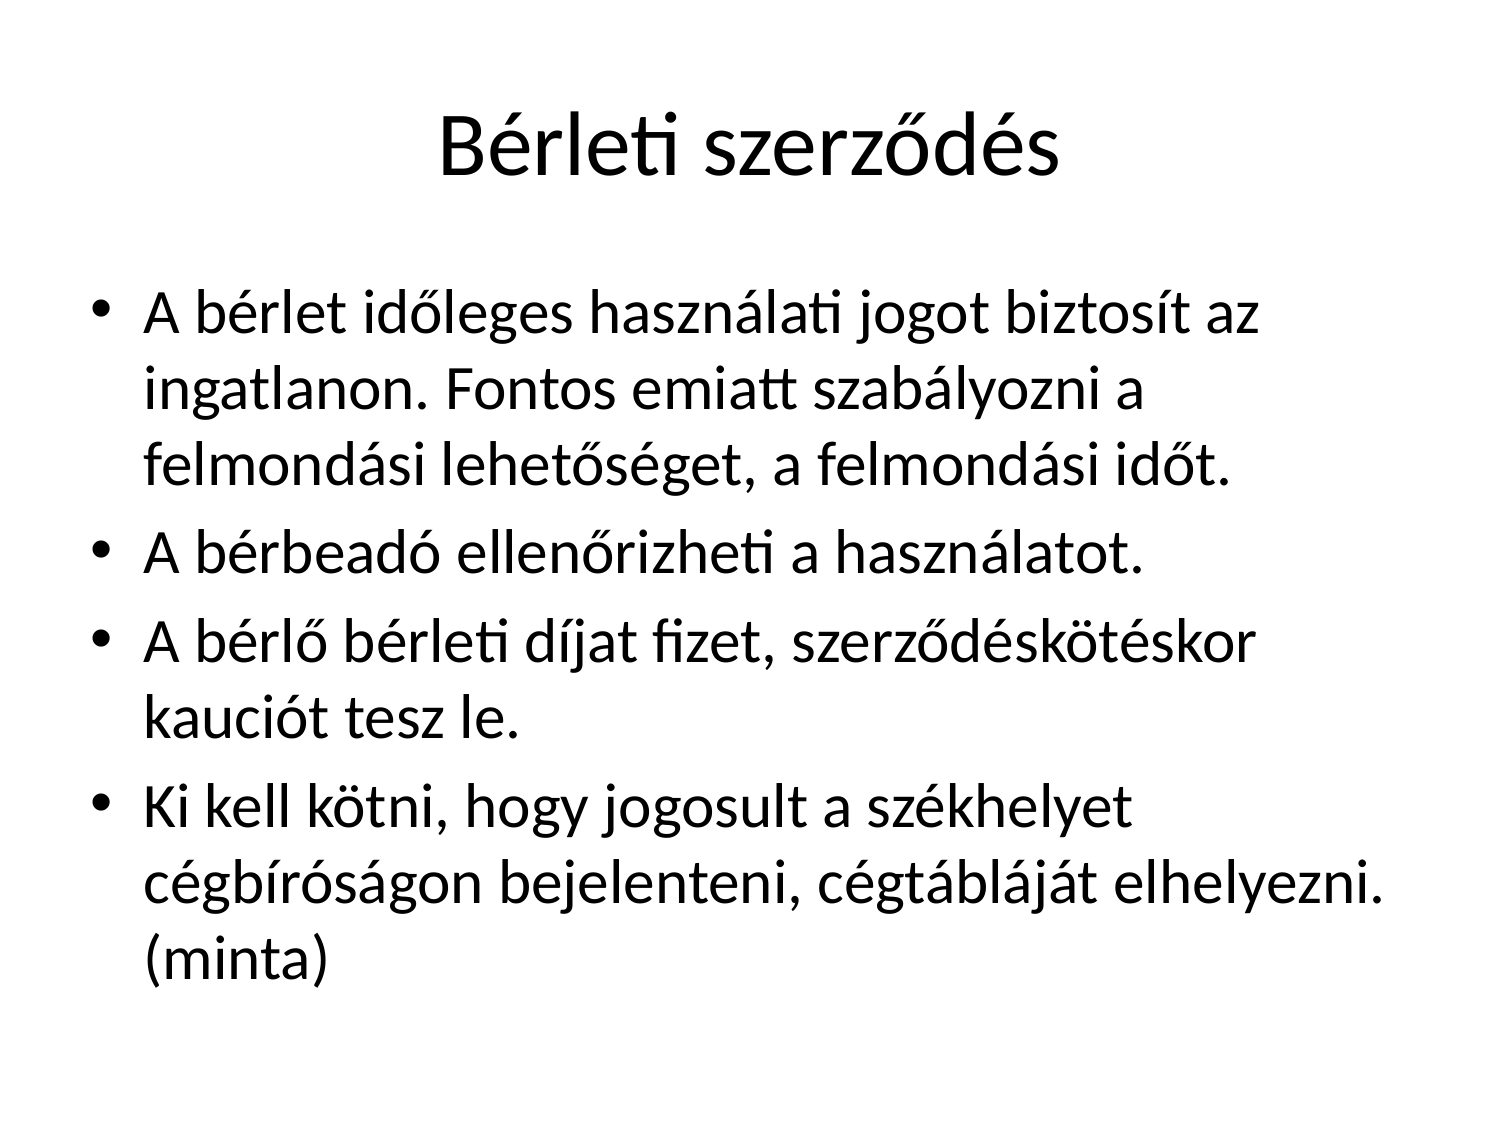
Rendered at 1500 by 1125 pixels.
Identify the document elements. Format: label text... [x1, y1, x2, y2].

list A bérlet időleges használati jogot biztosít az ingatlanon. Fontos emiatt szabályozni a felmondási lehetőséget, a felmondási időt. A bérbeadó ellenőrizheti a használatot. A bérlő bérleti díjat fizet, szerződéskötéskor kauciót tesz le. Ki kell kötni, hogy jogosult a székhelyet cégbíróságon bejelenteni, cégtábláját elhelyezni. (minta) [75, 262, 1425, 1005]
title Bérleti szerződés [75, 45, 1425, 233]
